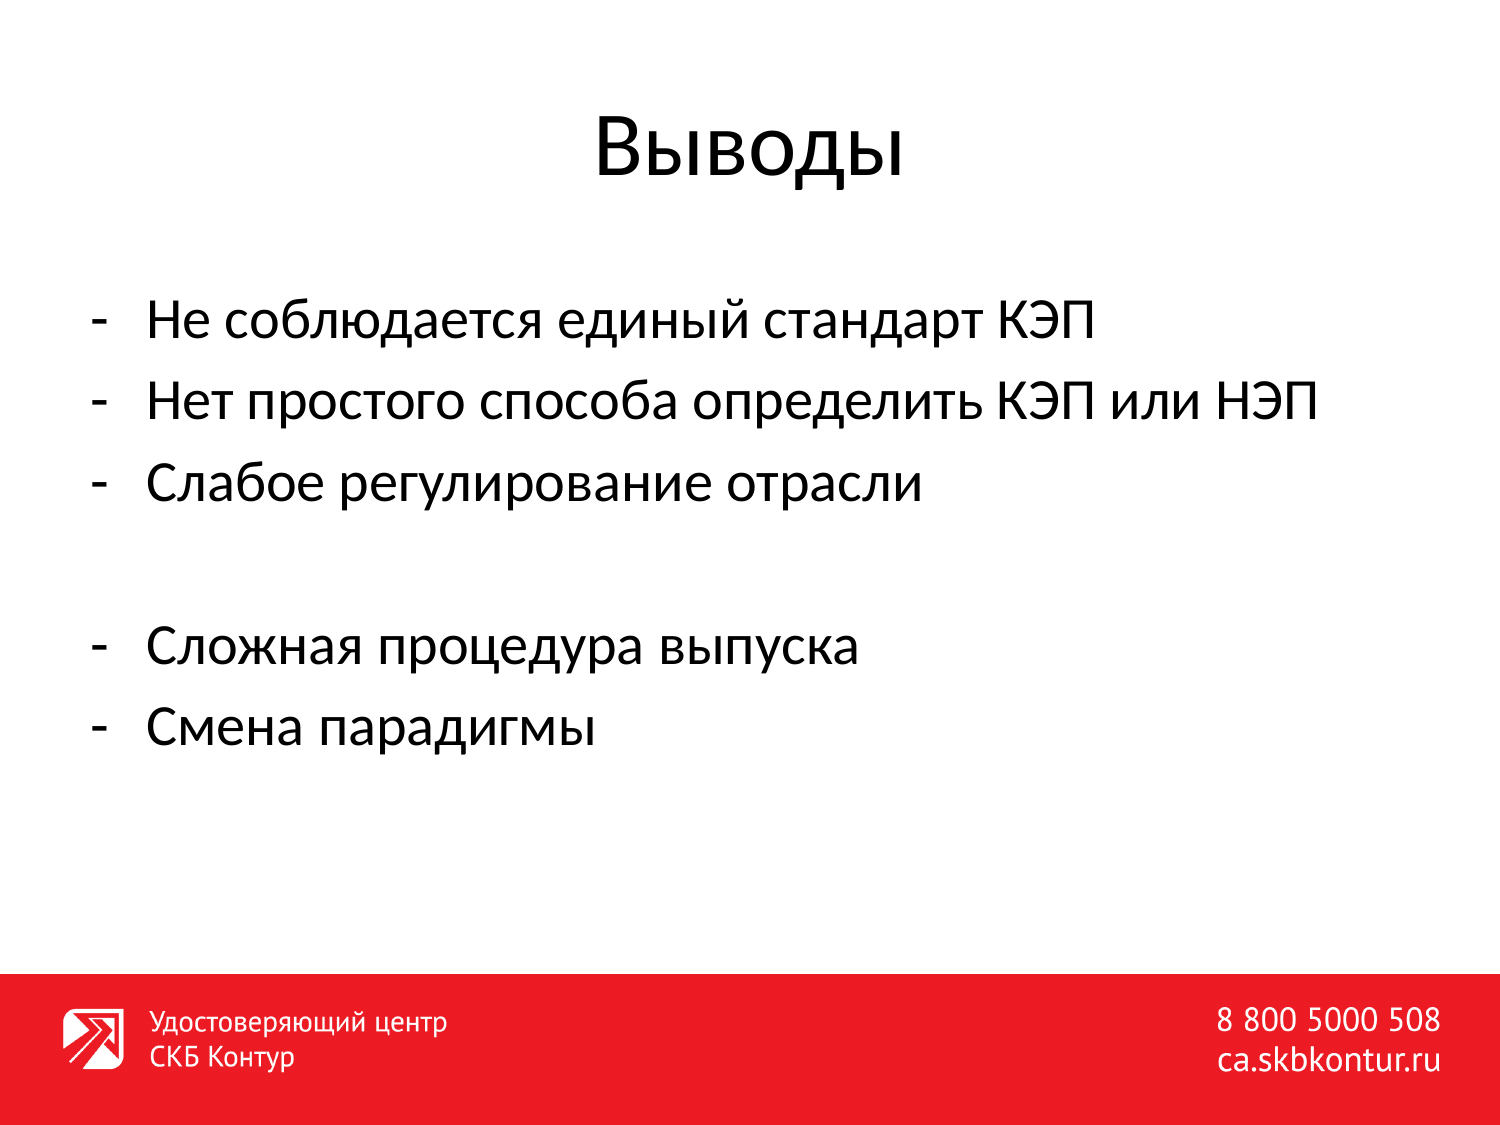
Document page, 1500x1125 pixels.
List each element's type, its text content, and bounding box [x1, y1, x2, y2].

title Выводы [75, 45, 1425, 233]
picture [0, 973, 1500, 1125]
list Не соблюдается единый стандарт КЭП Нет простого способа определить КЭП или НЭП Слабое регулирование отрасли Сложная процедура выпуска Смена парадигмы [75, 272, 1425, 935]
